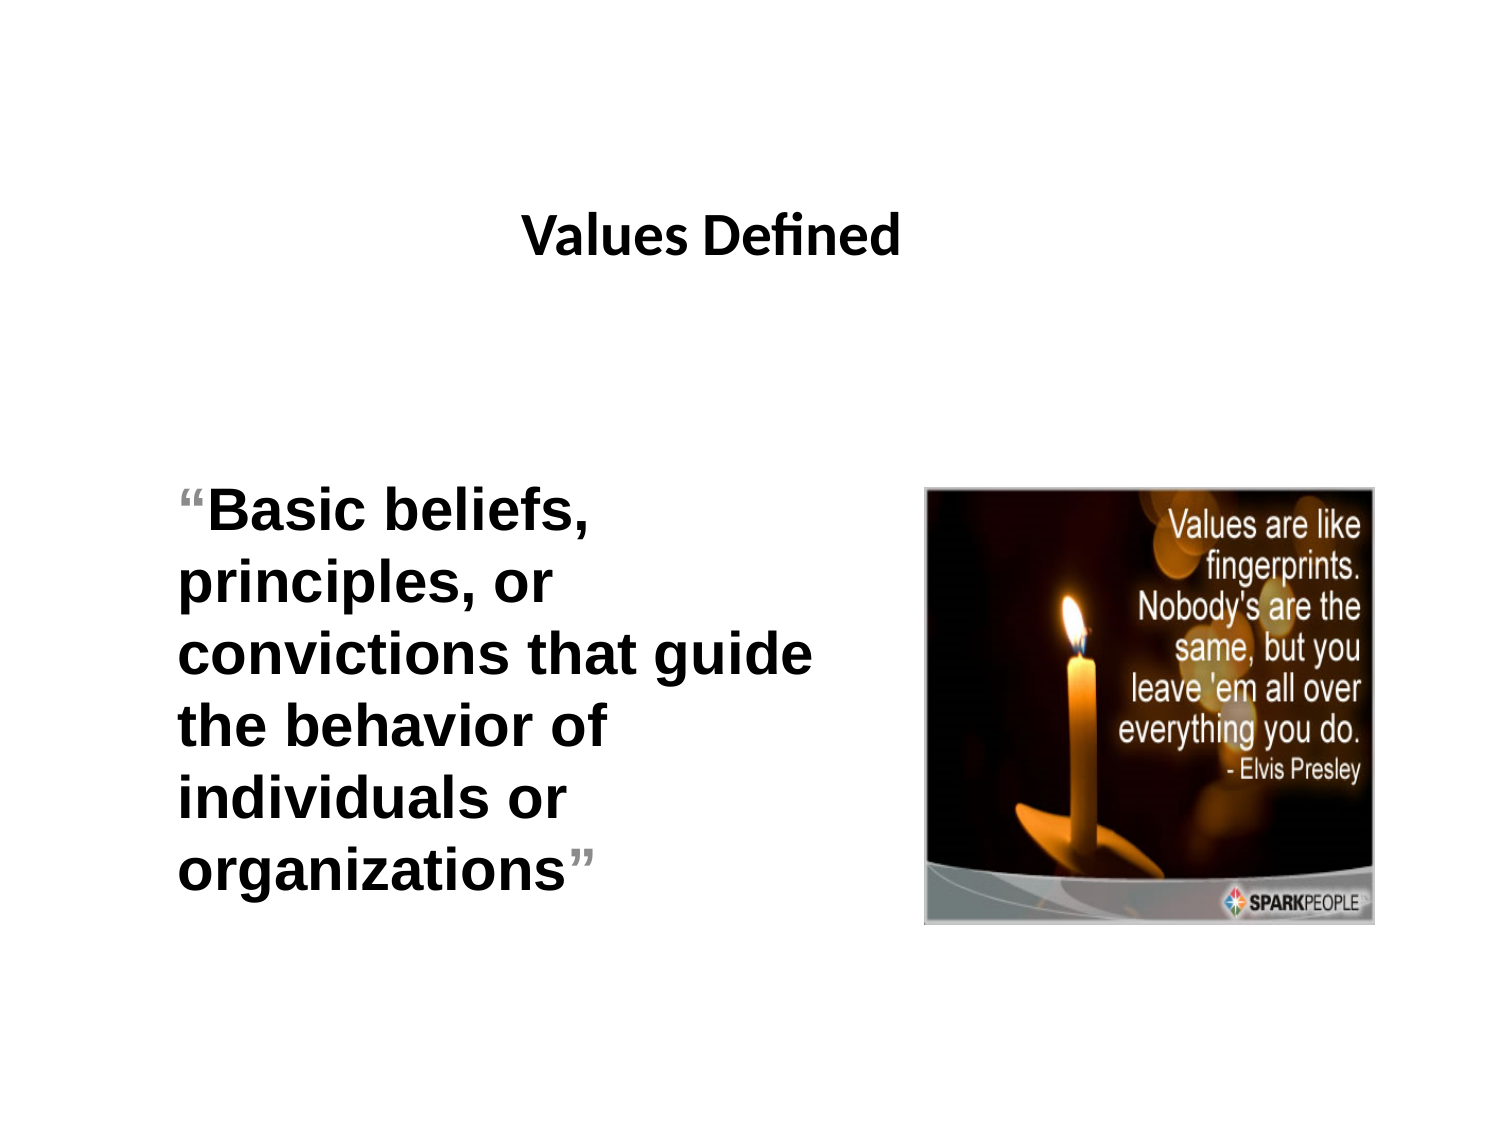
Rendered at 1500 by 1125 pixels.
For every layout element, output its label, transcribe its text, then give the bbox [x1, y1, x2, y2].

picture [924, 487, 1376, 926]
title Values Defined [99, 112, 1325, 275]
subtitle “Basic beliefs, principles, or convictions that guide the behavior of individuals or organizations” [162, 462, 850, 913]
